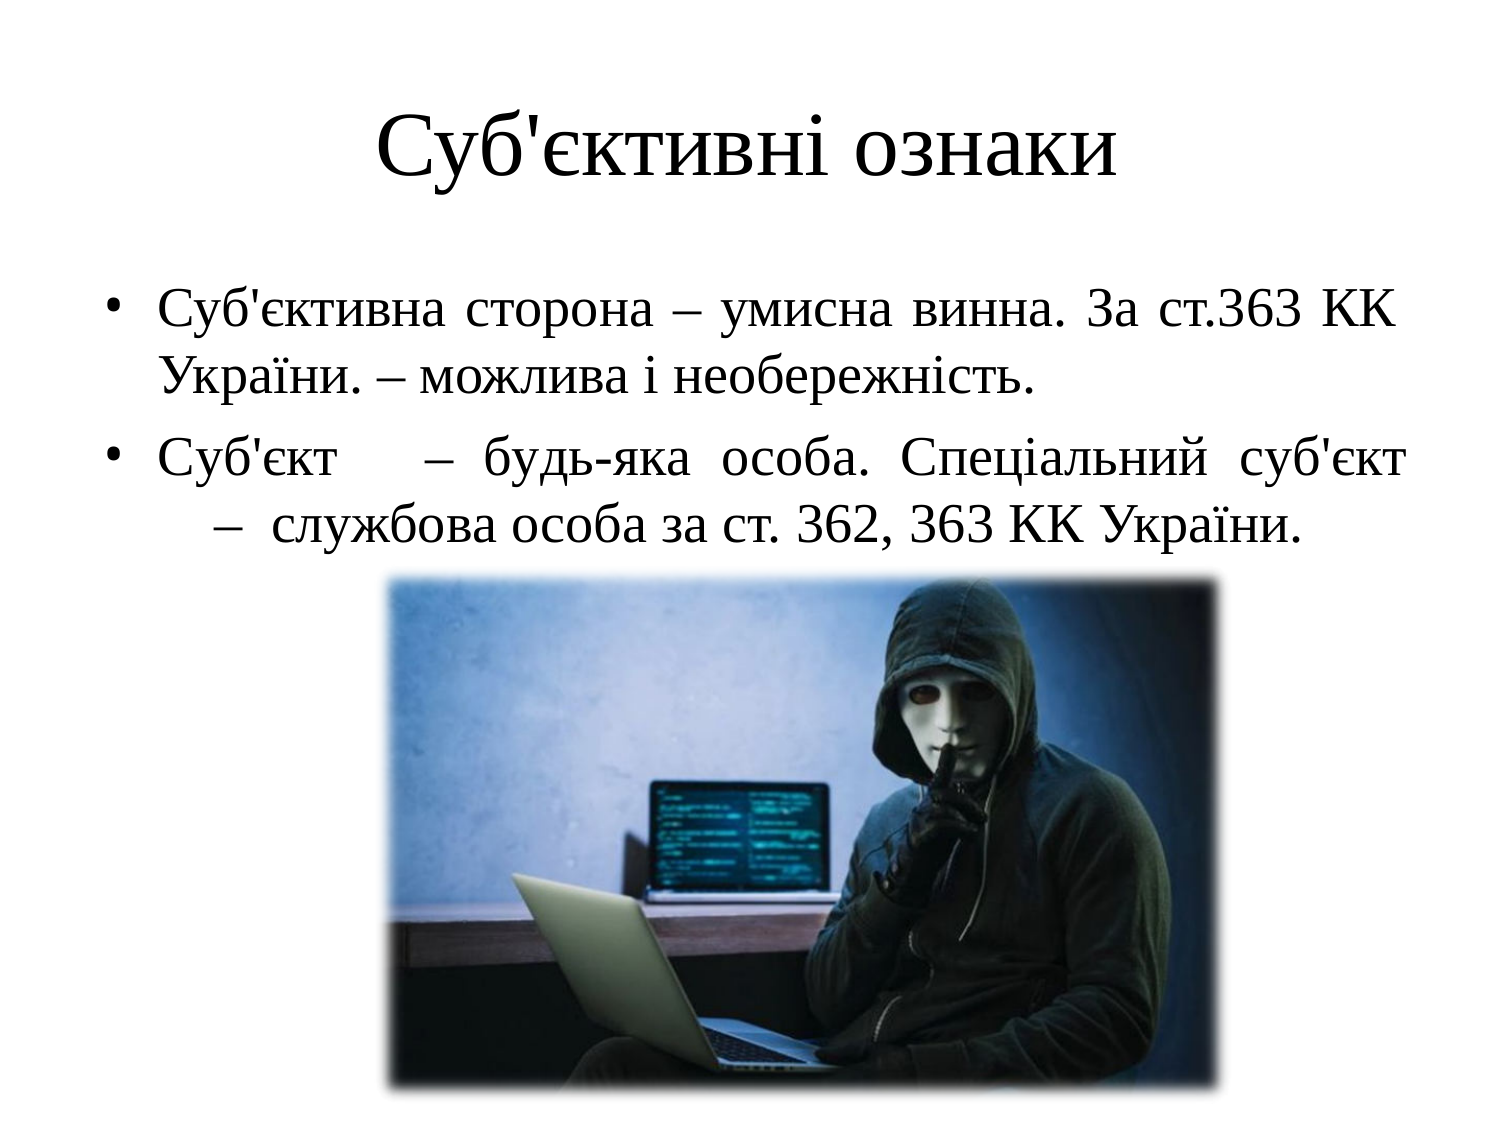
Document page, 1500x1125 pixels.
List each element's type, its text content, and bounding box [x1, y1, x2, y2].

text_box Суб'єктивна сторона – умисна винна. За ст.363 КК України. – можлива і необережність. Суб'єкт – будь-яка особа. Спеціальний суб'єкт – службова особа за ст. 362, 363 КК України. [101, 267, 1412, 554]
picture [370, 561, 1236, 1108]
title Суб'єктивні ознаки [373, 81, 1127, 267]
